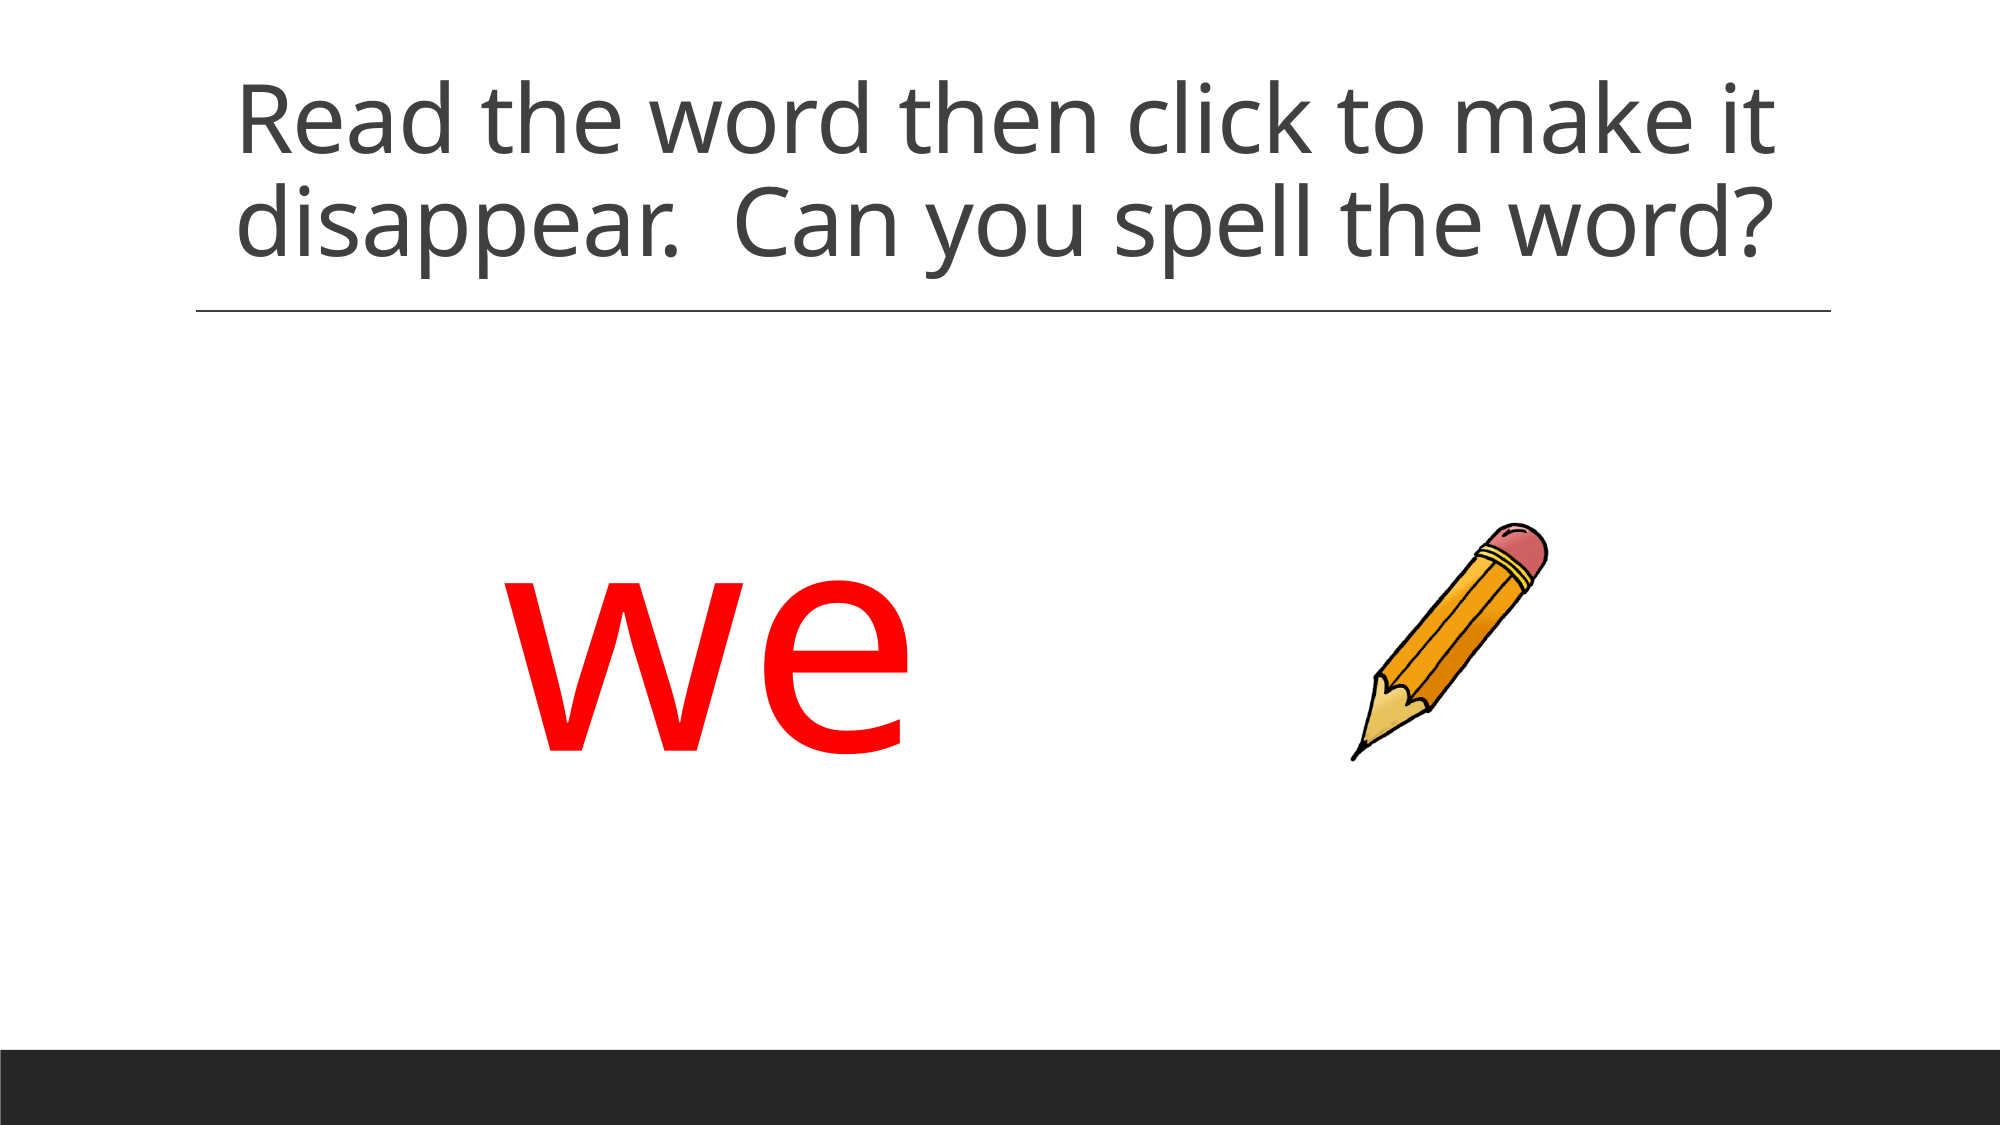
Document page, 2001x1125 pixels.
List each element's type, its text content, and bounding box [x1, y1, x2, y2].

picture [1330, 477, 1562, 785]
title Read the word then click to make it disappear. Can you spell the word? [180, 47, 1830, 285]
text_box we [220, 431, 1205, 821]
